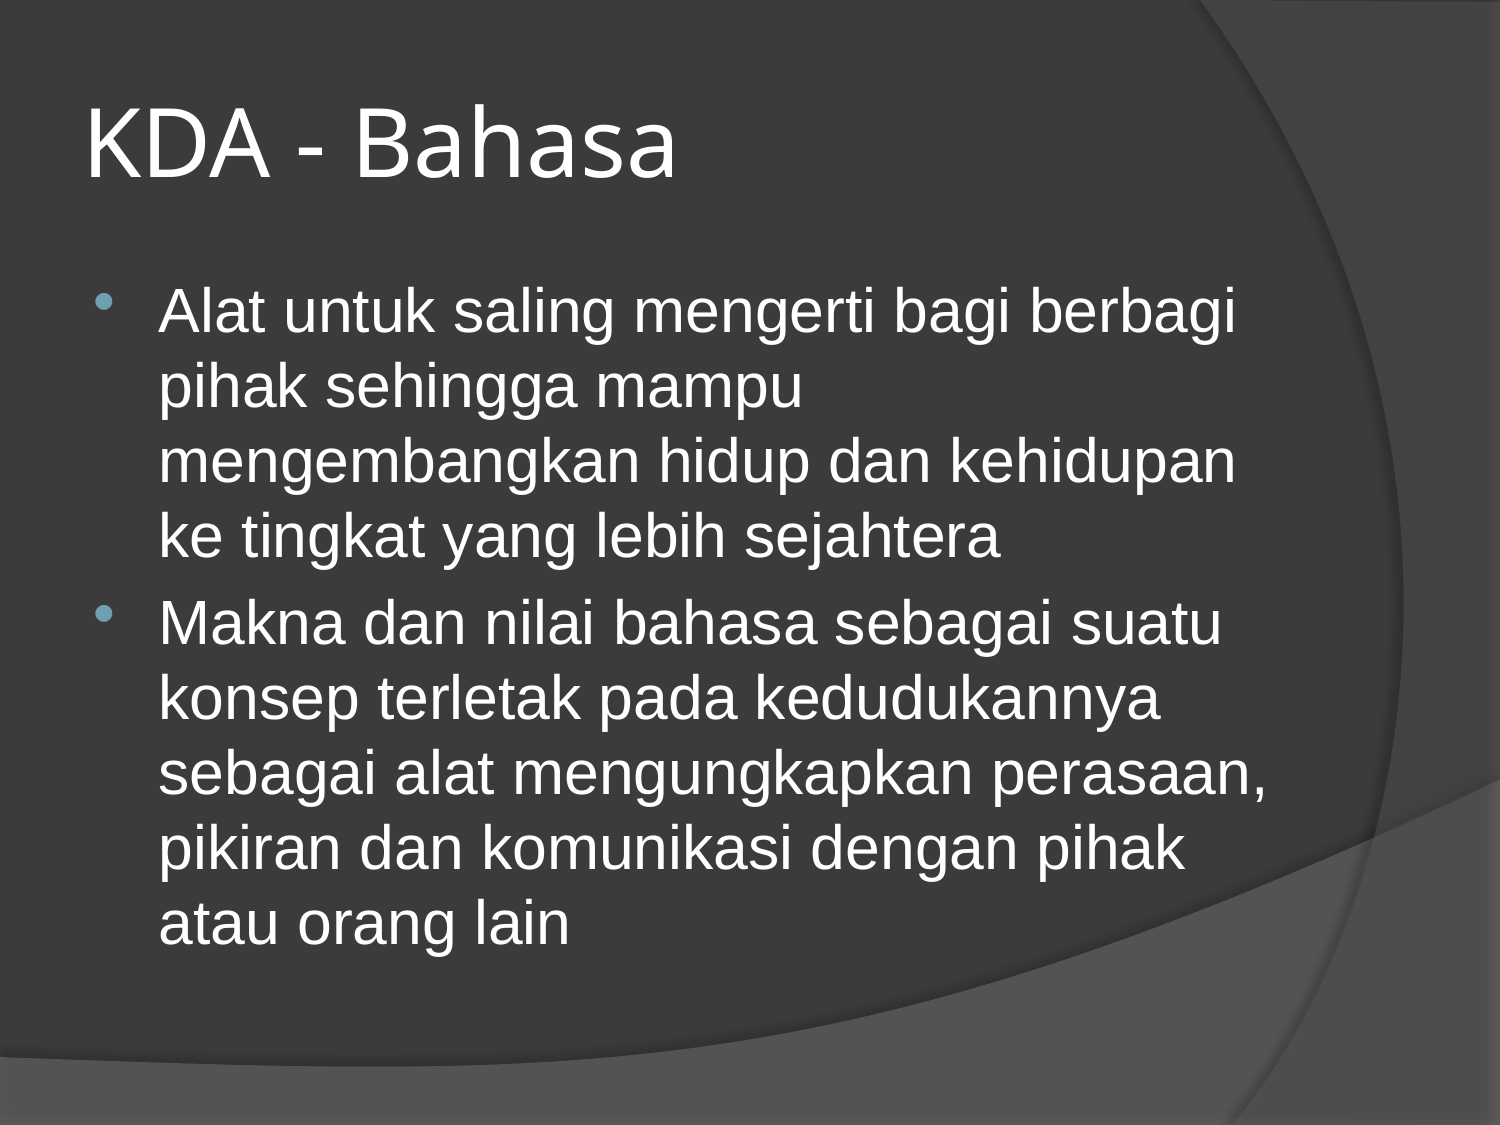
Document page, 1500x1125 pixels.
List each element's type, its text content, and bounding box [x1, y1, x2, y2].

title KDA - Bahasa [75, 45, 1300, 233]
list Alat untuk saling mengerti bagi berbagi pihak sehingga mampu mengembangkan hidup dan kehidupan ke tingkat yang lebih sejahtera Makna dan nilai bahasa sebagai suatu konsep terletak pada kedudukannya sebagai alat mengungkapkan perasaan, pikiran dan komunikasi dengan pihak atau orang lain [75, 262, 1300, 1005]
